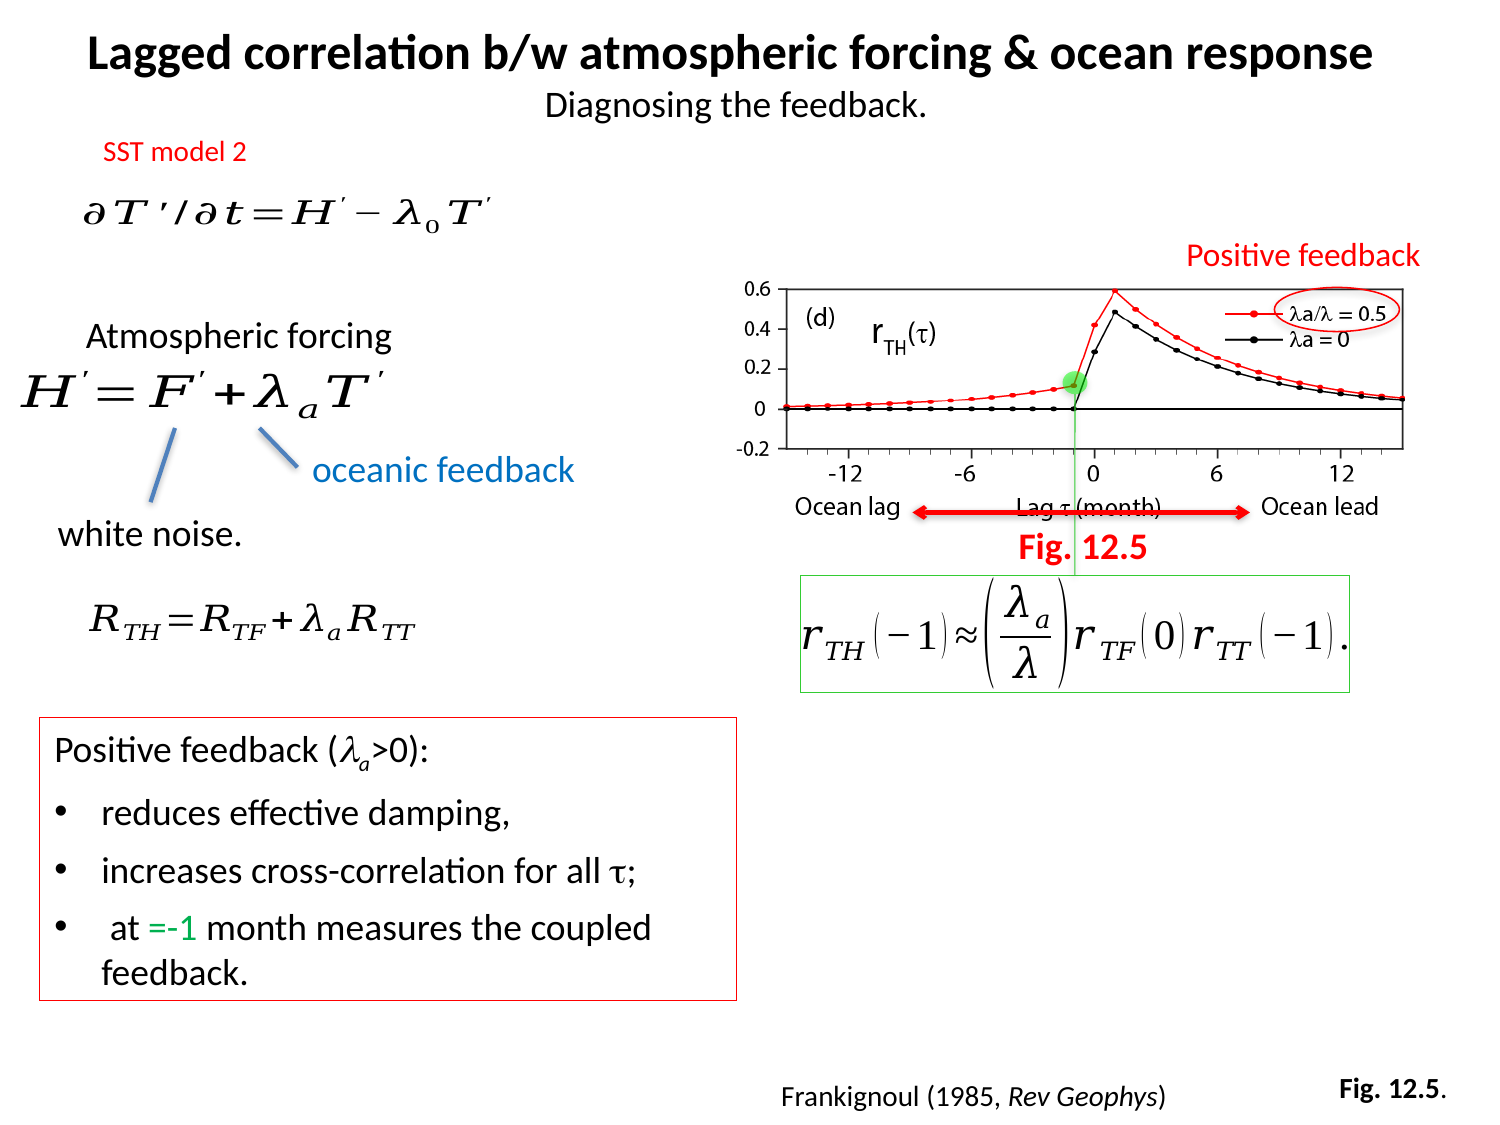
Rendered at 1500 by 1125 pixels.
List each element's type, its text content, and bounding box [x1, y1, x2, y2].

text_box SST model 2 [88, 124, 263, 175]
text_box Fig. 12.5. [1324, 1062, 1475, 1113]
picture [74, 187, 493, 246]
text_box oceanic feedback [297, 437, 598, 498]
text_box white noise. [42, 502, 259, 562]
text_box Positive feedback [1171, 225, 1436, 280]
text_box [259, 427, 298, 468]
text_box Frankignoul (1985, Rev Geophys) [766, 1069, 1182, 1120]
text_box Fig. 12.5 [1079, 530, 1179, 575]
text_box Fig. 12.5 [1003, 530, 1070, 575]
text_box Lagged correlation b/w atmospheric forcing & ocean response Diagnosing the feedback. [35, 12, 1438, 133]
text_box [150, 427, 176, 503]
text_box Atmospheric forcing [70, 303, 408, 364]
picture [74, 363, 327, 429]
picture [736, 278, 1406, 523]
